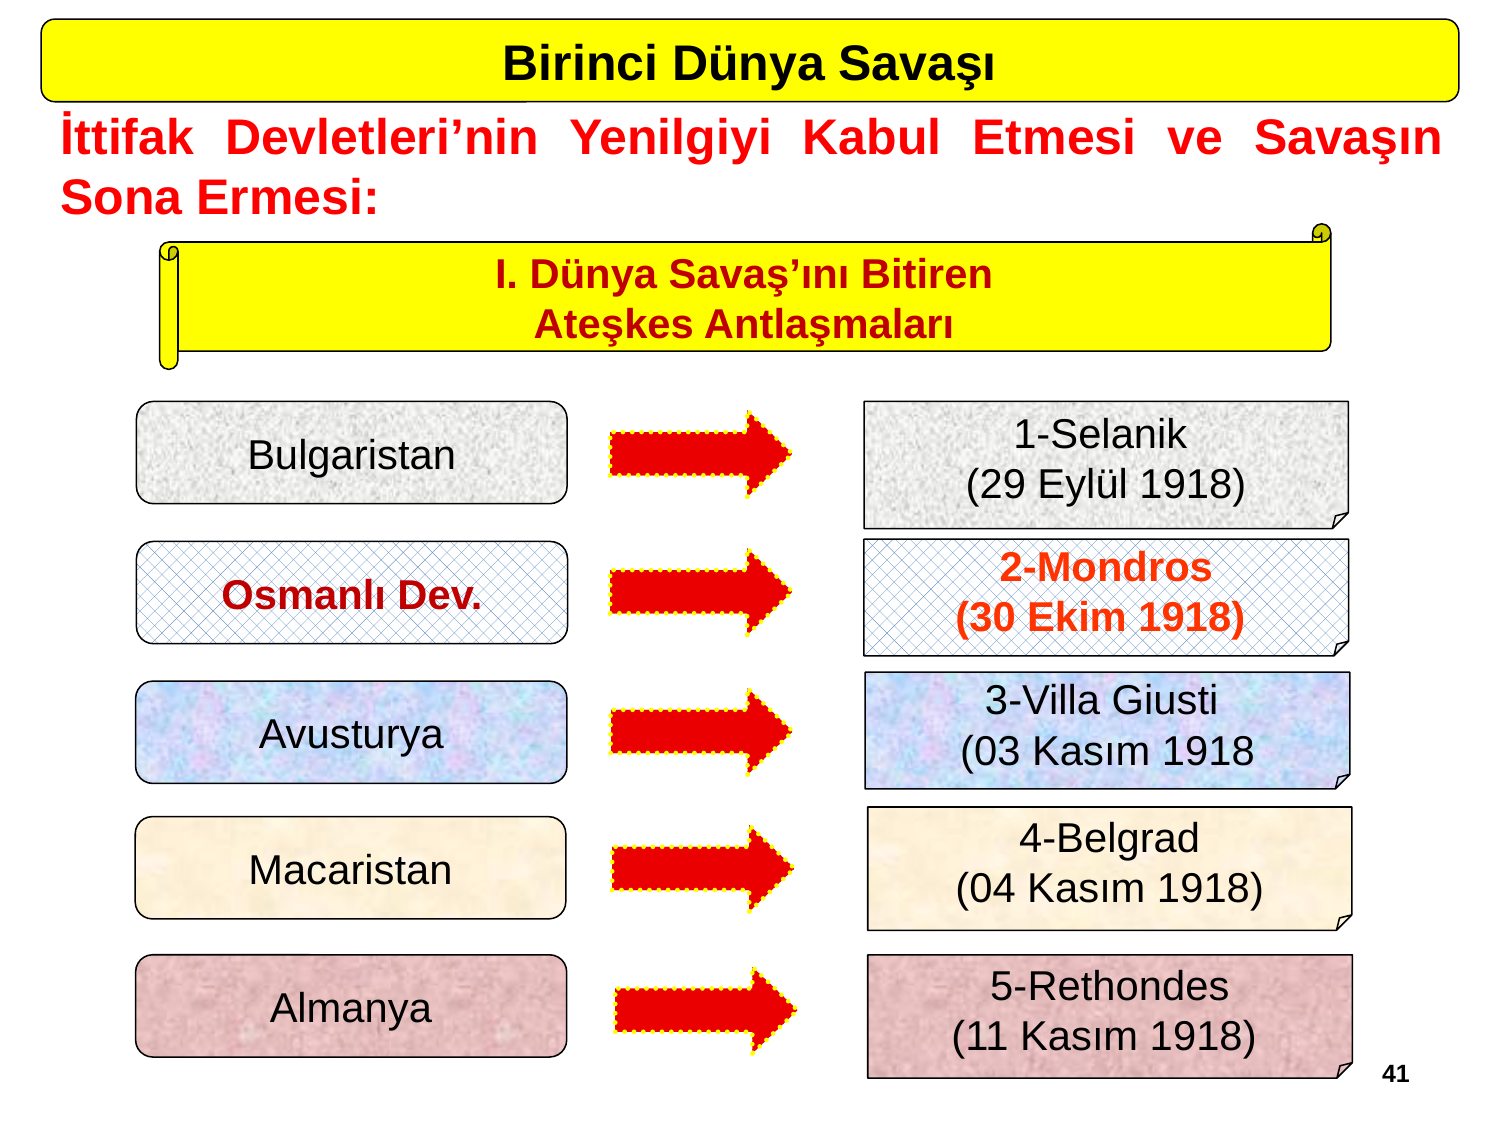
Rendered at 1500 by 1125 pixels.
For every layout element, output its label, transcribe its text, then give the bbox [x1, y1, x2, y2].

text_box Birinci Dünya Savaşı [41, 19, 1459, 98]
text_box İttifak Devletleri’nin Yenilgiyi Kabul Etmesi ve Savaşın Sona Ermesi: [45, 96, 1459, 232]
slide_number 41 [1074, 1042, 1425, 1103]
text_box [134, 223, 1353, 1079]
